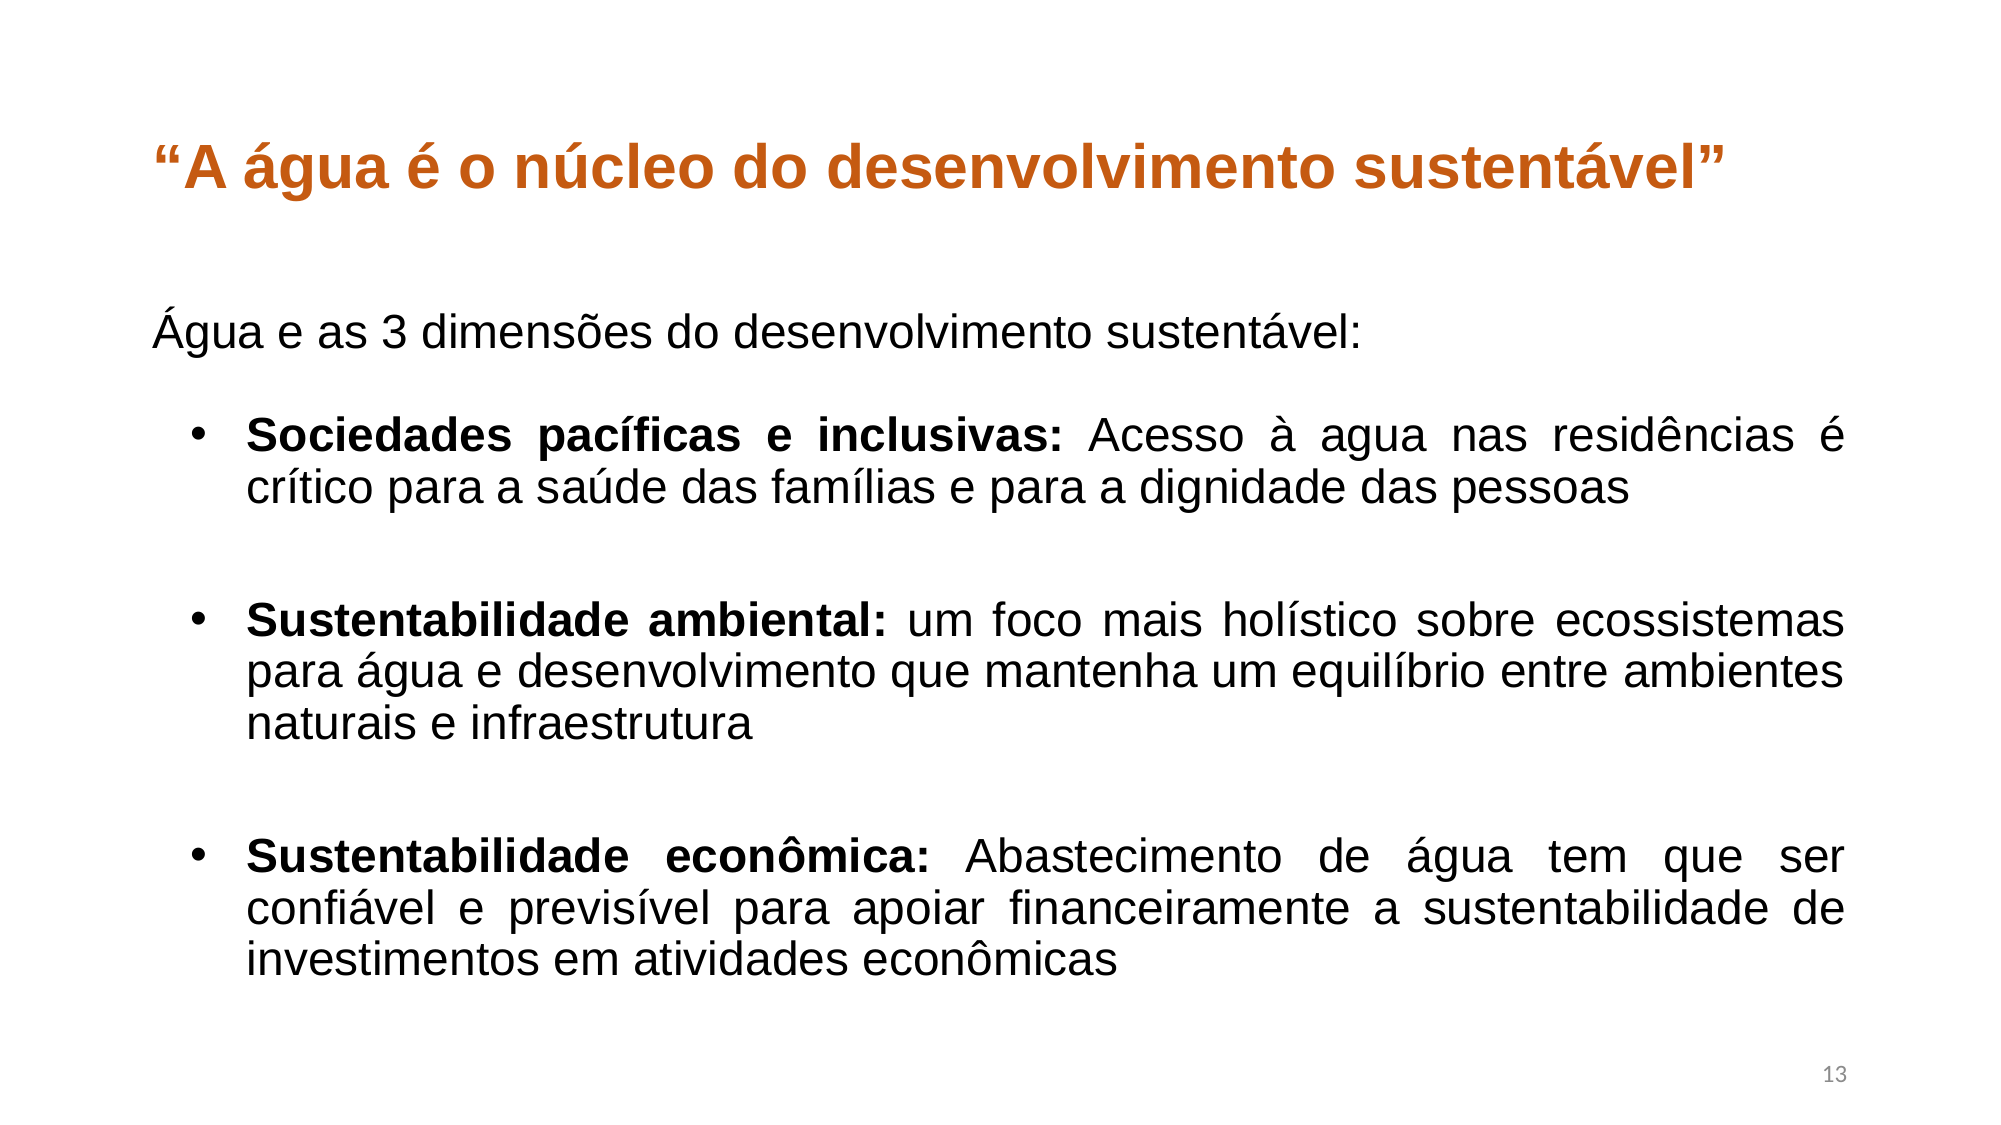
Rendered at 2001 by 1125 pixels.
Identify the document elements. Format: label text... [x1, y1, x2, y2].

slide_number 13 [1412, 1042, 1863, 1103]
title “A água é o núcleo do desenvolvimento sustentável” [137, 59, 1863, 278]
list Água e as 3 dimensões do desenvolvimento sustentável: Sociedades pacíficas e inclusivas: Acesso à agua nas residências é crítico para a saúde das famílias e para a dignidade das pessoas Sustentabilidade ambiental: um foco mais holístico sobre ecossistemas para água e desenvolvimento que mantenha um equilíbrio entre ambientes naturais e infraestrutura Sustentabilidade econômica: Abastecimento de água tem que ser confiável e previsível para apoiar financeiramente a sustentabilidade de investimentos em atividades econômicas [137, 299, 1863, 1014]
